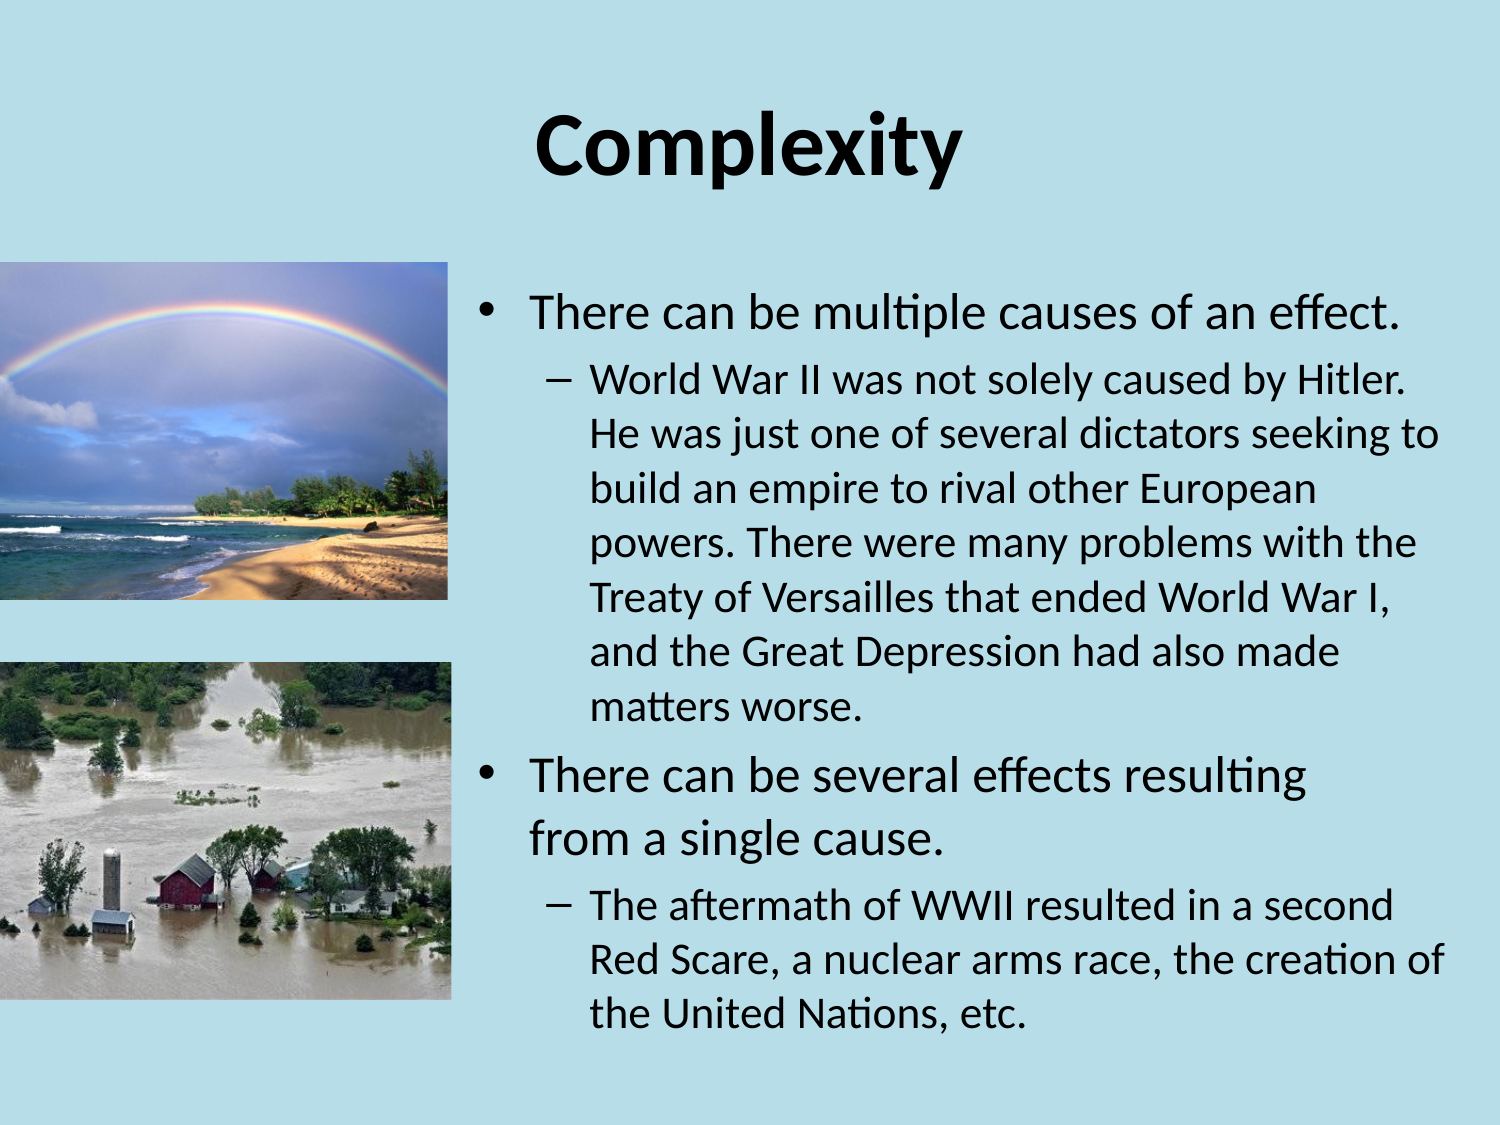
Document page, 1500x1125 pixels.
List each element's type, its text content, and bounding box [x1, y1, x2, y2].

picture [0, 662, 452, 1001]
title Complexity [75, 45, 1425, 233]
list There can be multiple causes of an effect. World War II was not solely caused by Hitler. He was just one of several dictators seeking to build an empire to rival other European powers. There were many problems with the Treaty of Versailles that ended World War I, and the Great Depression had also made matters worse. There can be several effects resulting from a single cause. The aftermath of WWII resulted in a second Red Scare, a nuclear arms race, the creation of the United Nations, etc. [462, 270, 1463, 1050]
picture [0, 262, 448, 601]
